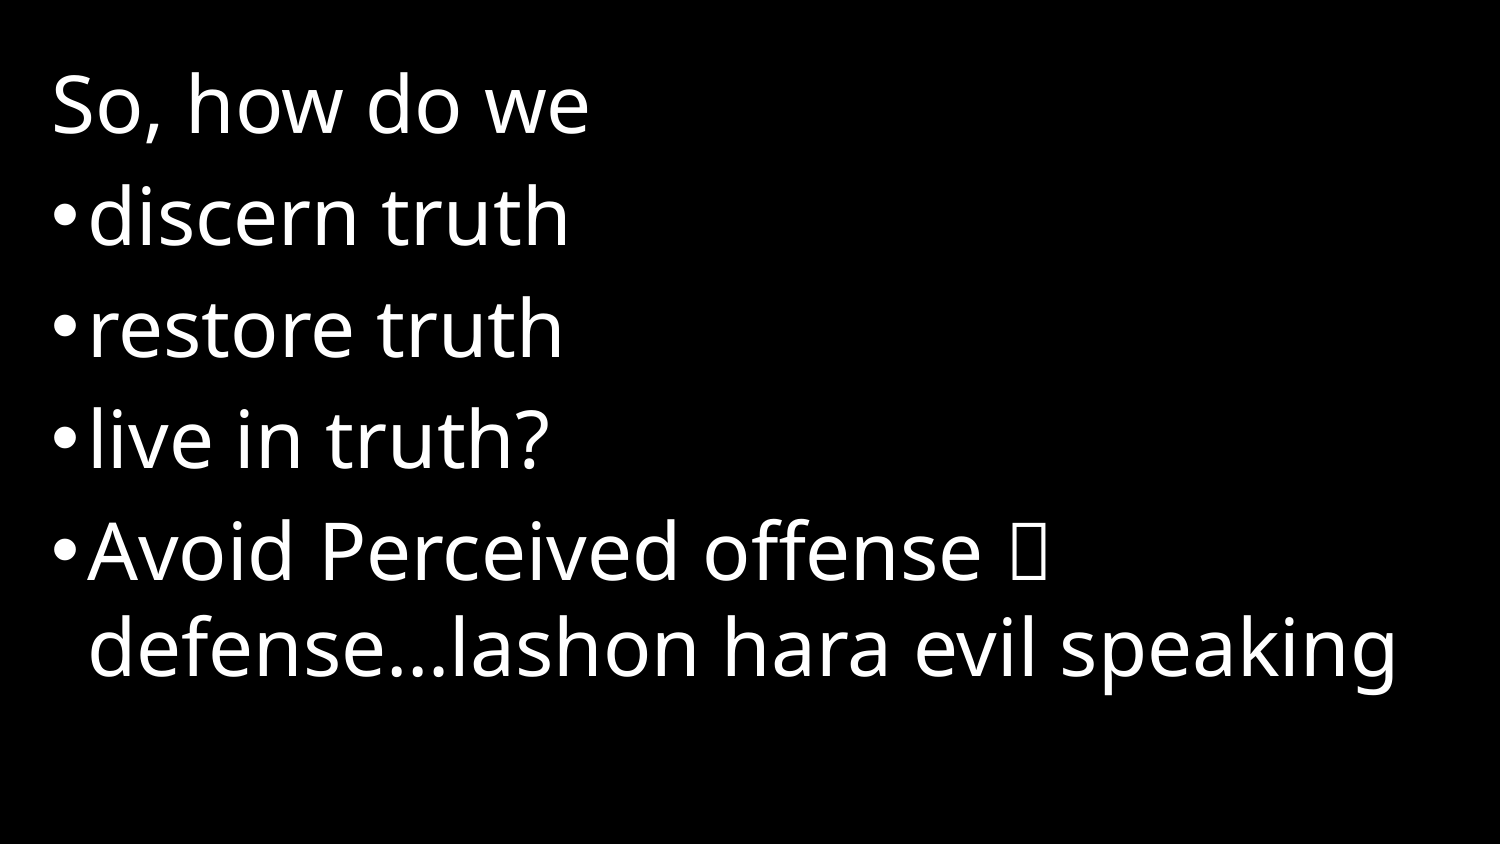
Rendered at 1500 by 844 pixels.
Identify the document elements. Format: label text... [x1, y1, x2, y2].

subtitle So, how do we discern truth restore truth live in truth? Avoid Perceived offense  defense…lashon hara evil speaking [37, 46, 1450, 772]
